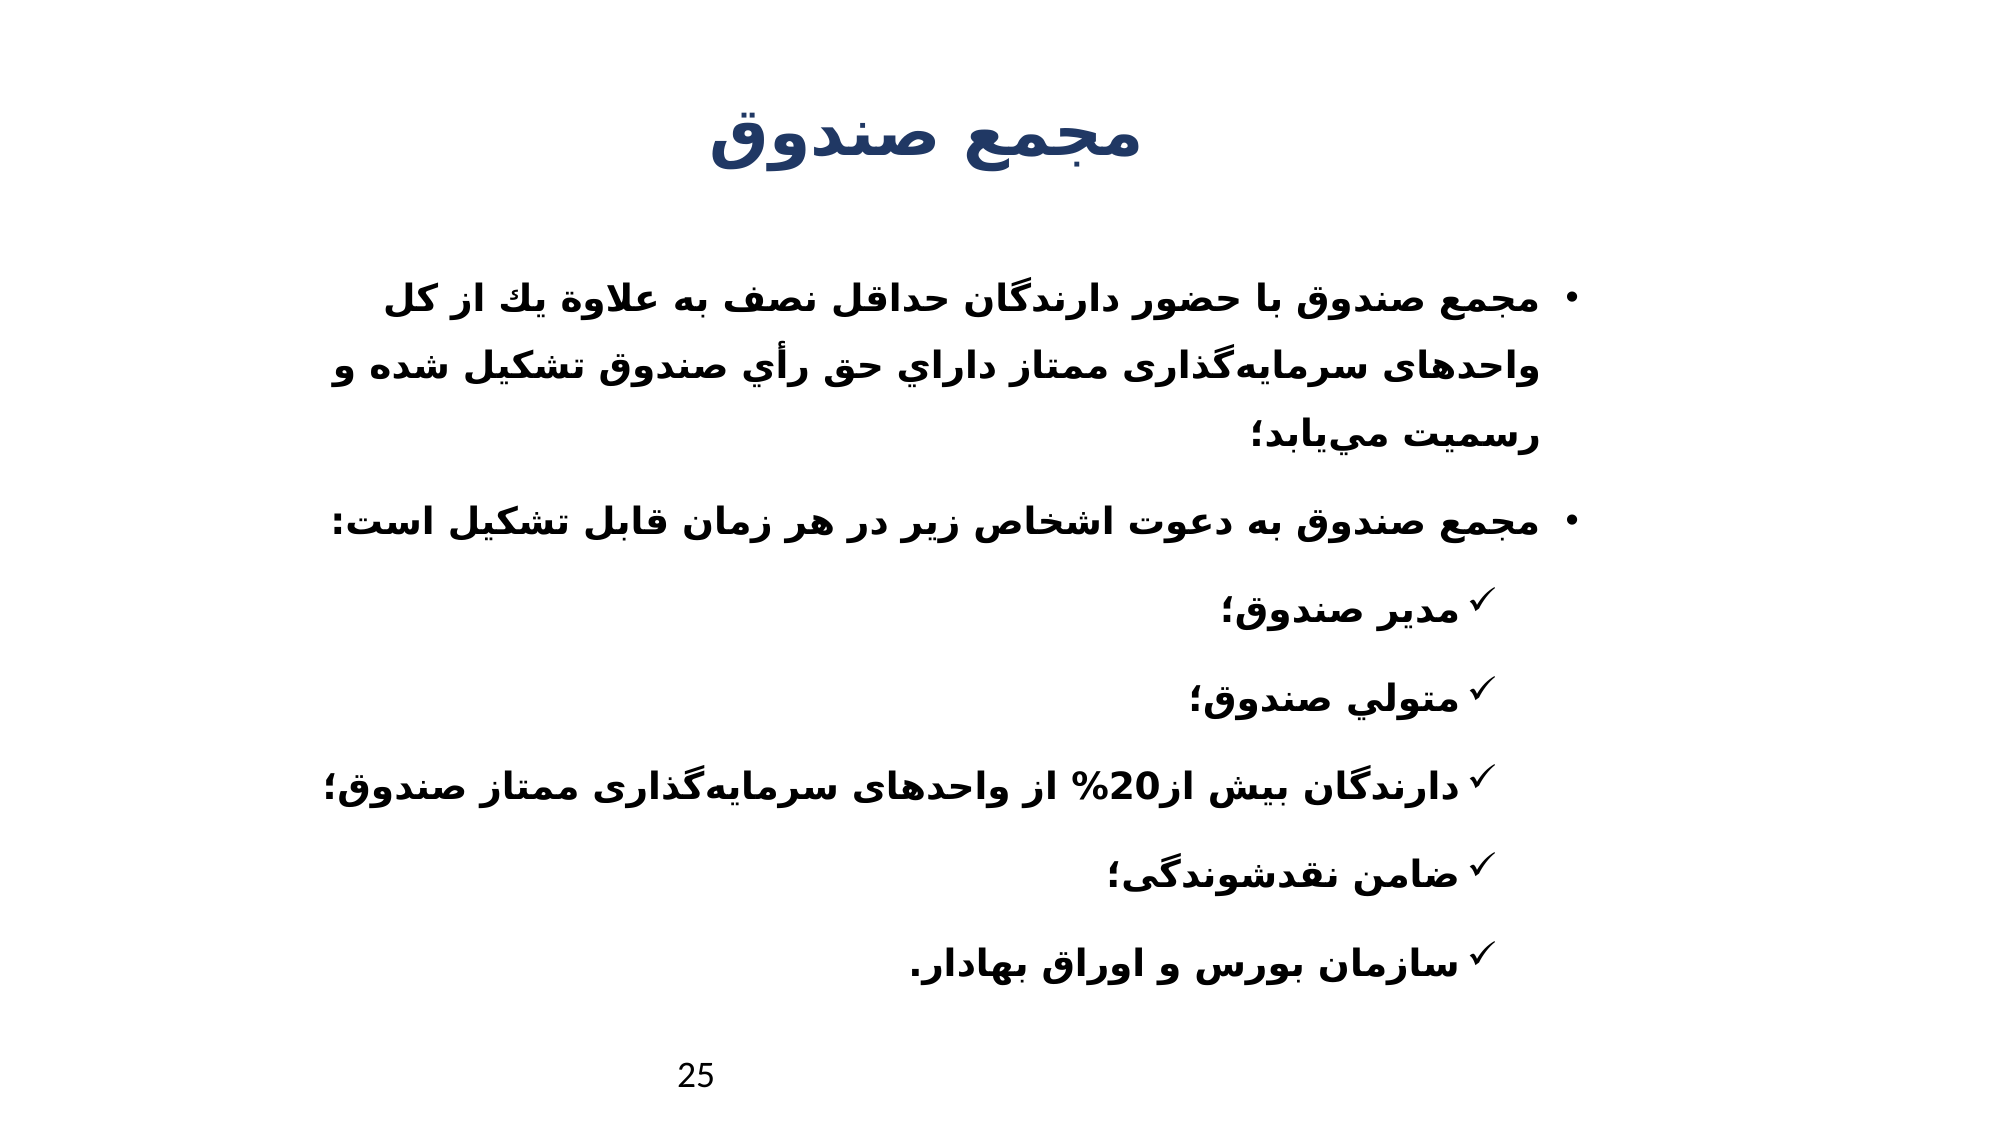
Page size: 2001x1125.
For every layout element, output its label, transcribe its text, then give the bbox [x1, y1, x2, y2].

text_box 25 [662, 1042, 1338, 1103]
list مجمع صندوق با حضور دارندگان حداقل نصف به علاوة يك از کل واحدهای سرمایه‌گذاری ممتاز داراي حق رأي صندوق تشکیل شده و رسميت مي‌يابد؛ مجمع صندوق به دعوت اشخاص زیر در هر زمان قابل تشکیل است: مدیر صندوق؛ متولي صندوق؛ دارندگان بیش از20% از واحدهای سرمایه‌گذاری ممتاز صندوق؛ ضامن نقدشوندگی؛ سازمان بورس و اوراق بهادار. [293, 243, 1594, 1019]
title مجمع صندوق [265, 64, 1588, 203]
